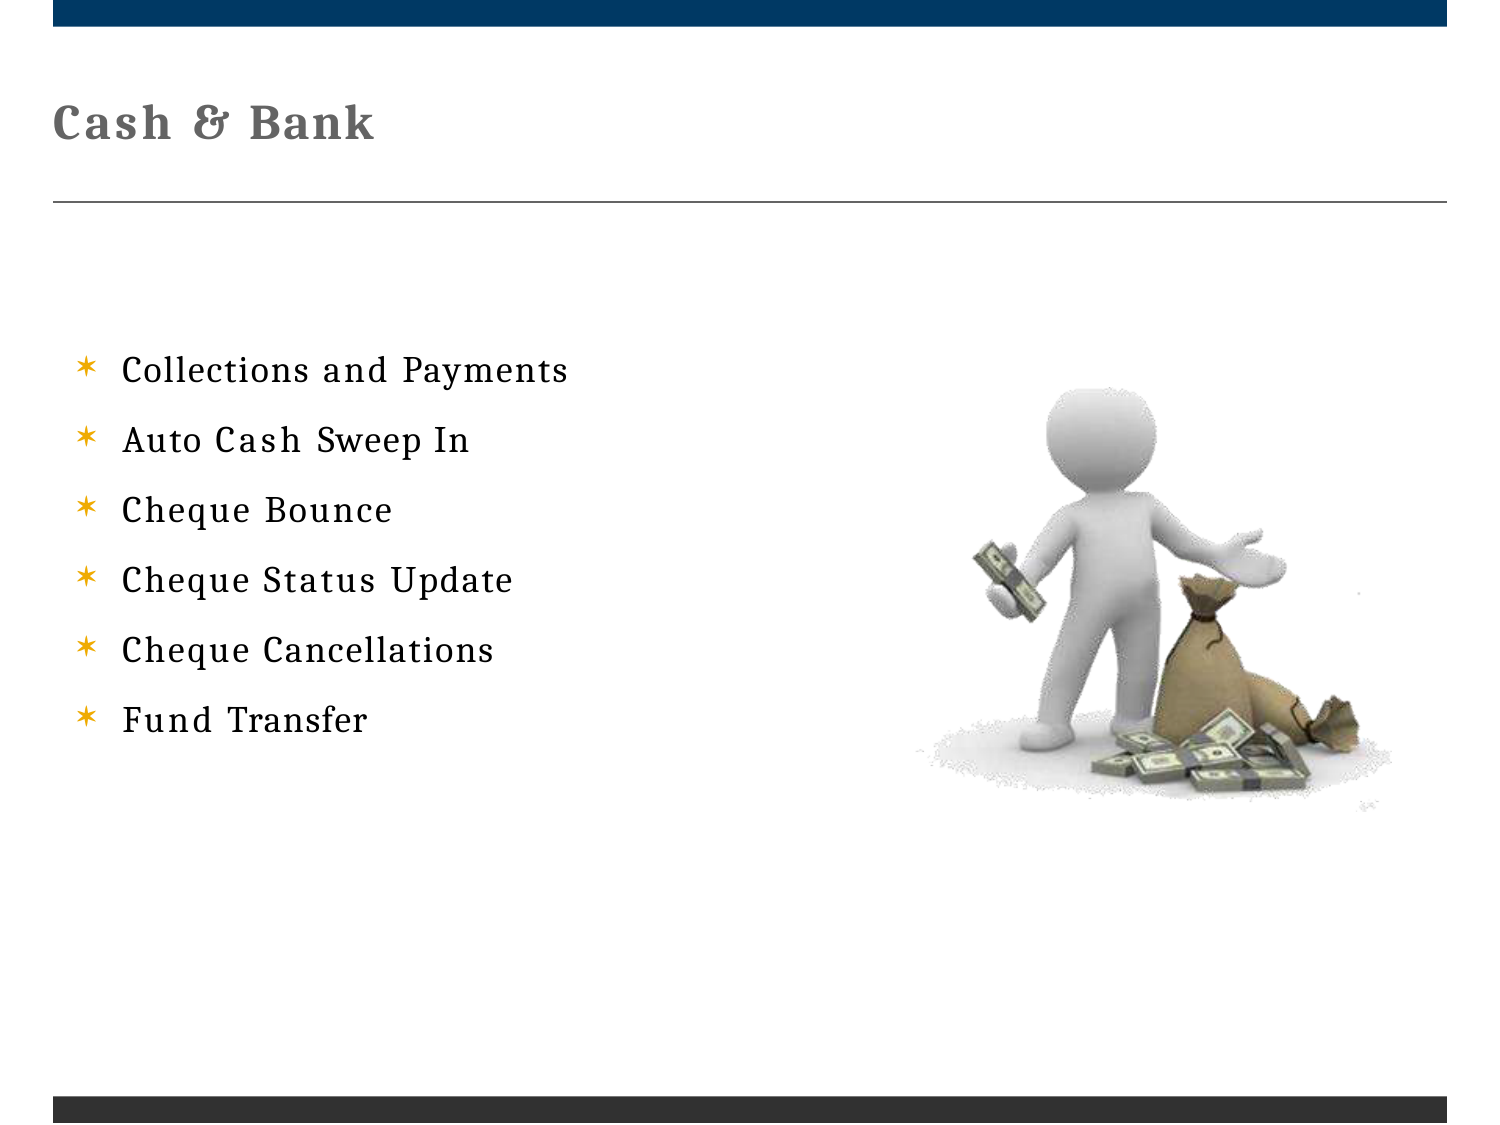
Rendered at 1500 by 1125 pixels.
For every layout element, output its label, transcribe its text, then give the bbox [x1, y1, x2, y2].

title Cash & Bank [51, 46, 1449, 278]
picture [914, 387, 1392, 812]
text_box Collections and Payments Auto Cash Sweep In Cheque Bounce Cheque Status Update Cheque Cancellations Fund Transfer [75, 318, 596, 740]
